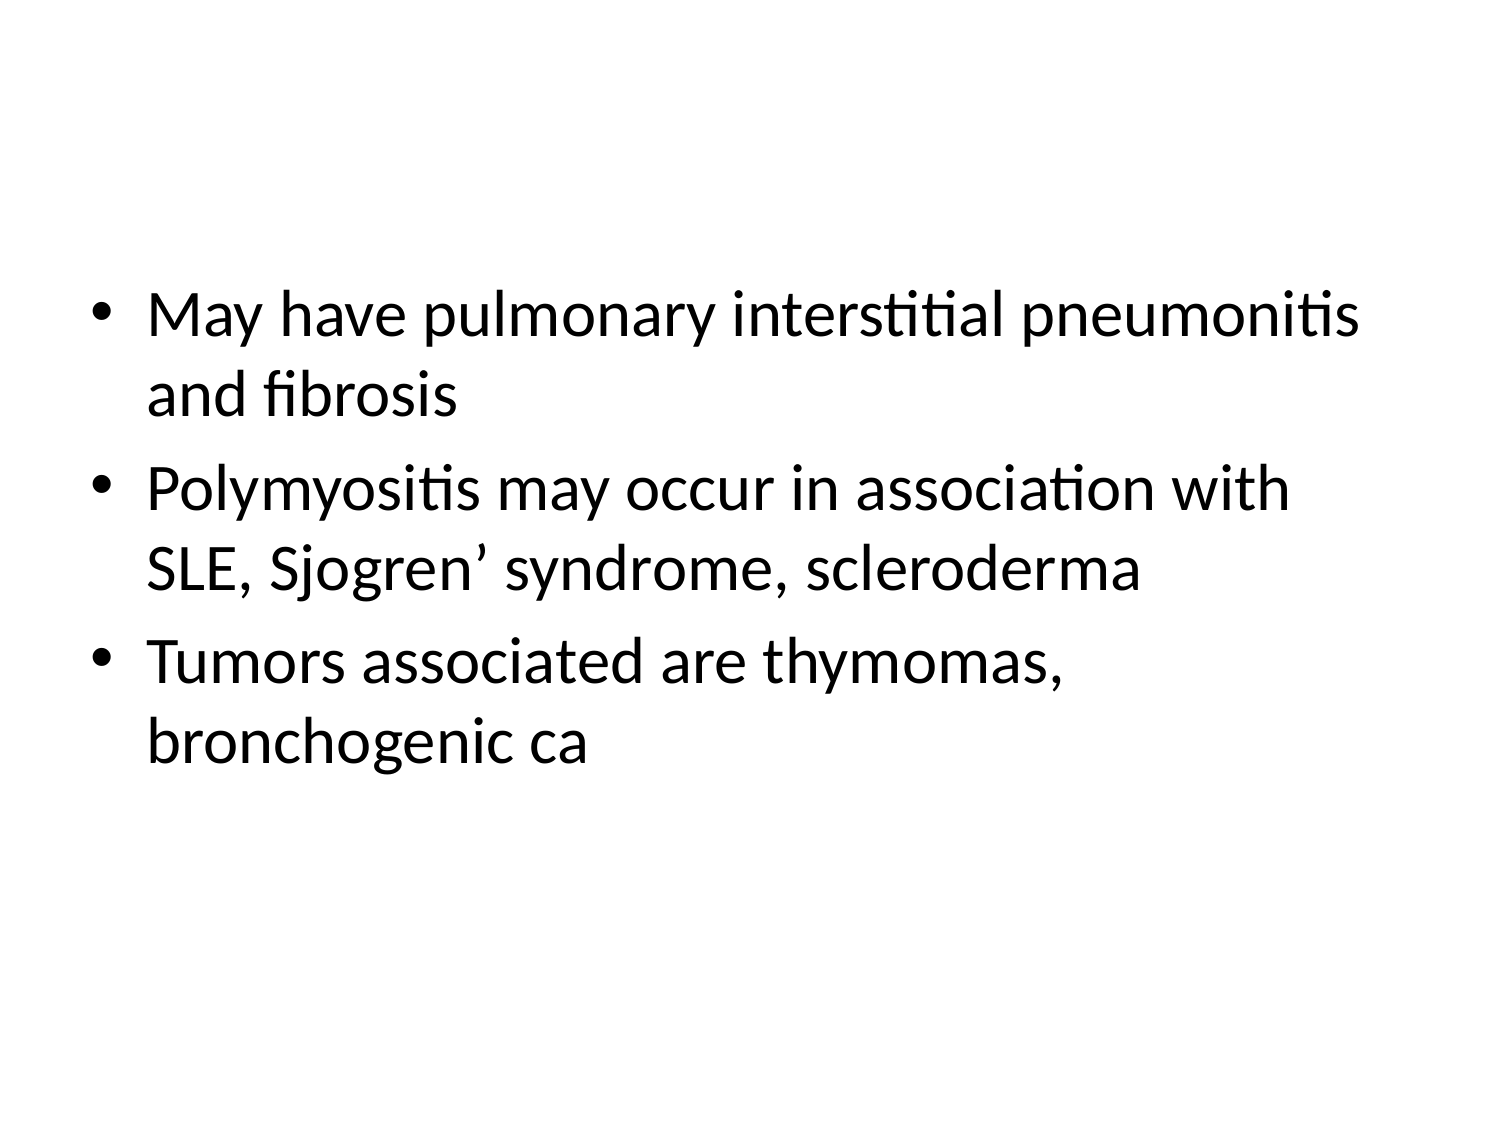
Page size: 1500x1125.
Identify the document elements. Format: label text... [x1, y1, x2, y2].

list May have pulmonary interstitial pneumonitis and fibrosis Polymyositis may occur in association with SLE, Sjogren’ syndrome, scleroderma Tumors associated are thymomas, bronchogenic ca [75, 262, 1425, 1005]
